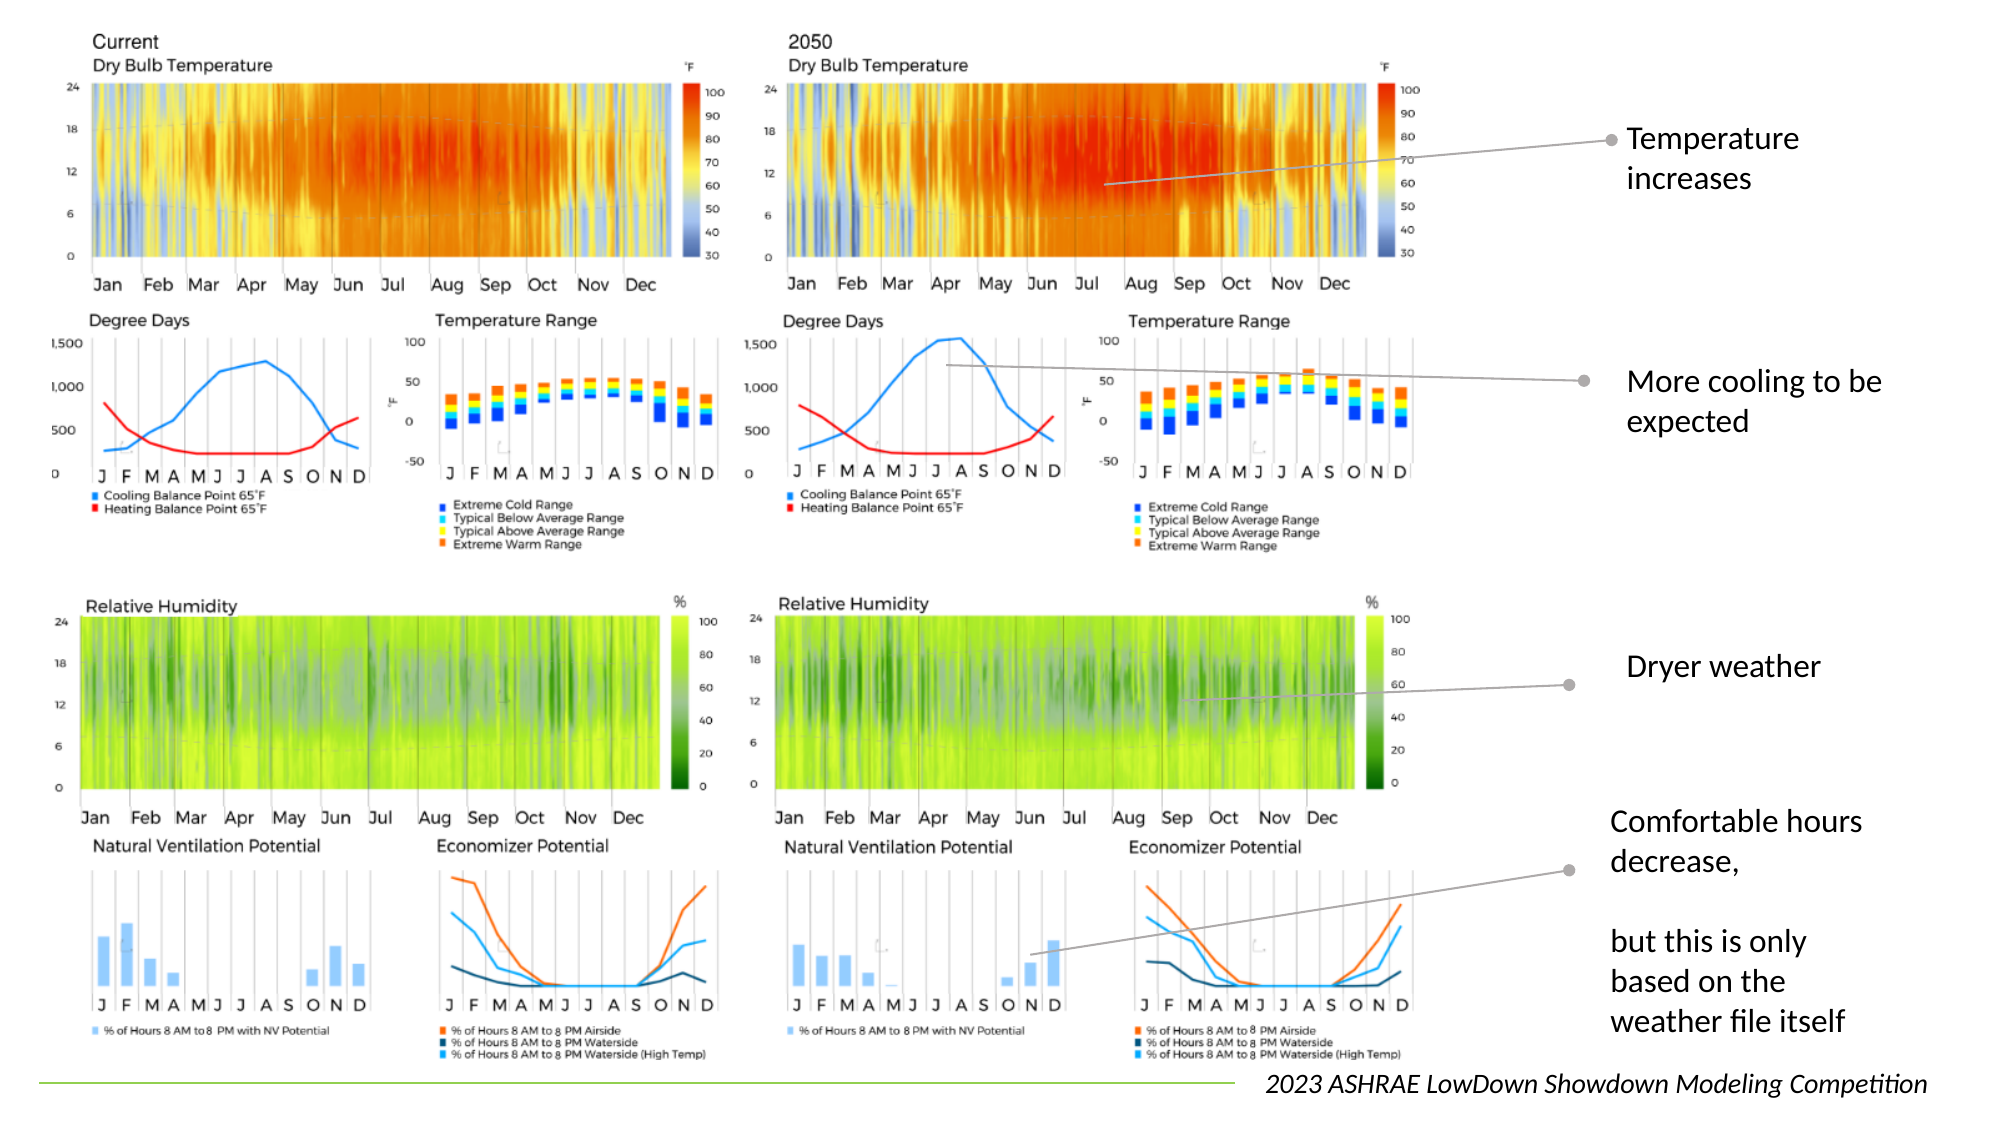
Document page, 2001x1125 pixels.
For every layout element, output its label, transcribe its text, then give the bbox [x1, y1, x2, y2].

text_box Temperature increases [1611, 108, 1909, 244]
text_box More cooling to be expected [1611, 351, 1909, 487]
picture [52, 29, 1420, 1066]
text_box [1103, 139, 1612, 185]
text_box 2023 ASHRAE LowDown Showdown Modeling Competition [1211, 1058, 1944, 1107]
text_box Dryer weather [1611, 636, 1909, 731]
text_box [1029, 870, 1570, 955]
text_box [1181, 684, 1570, 701]
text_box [945, 364, 1585, 381]
text_box Comfortable hours decrease, but this is only based on the weather file itself [1595, 792, 1892, 1058]
